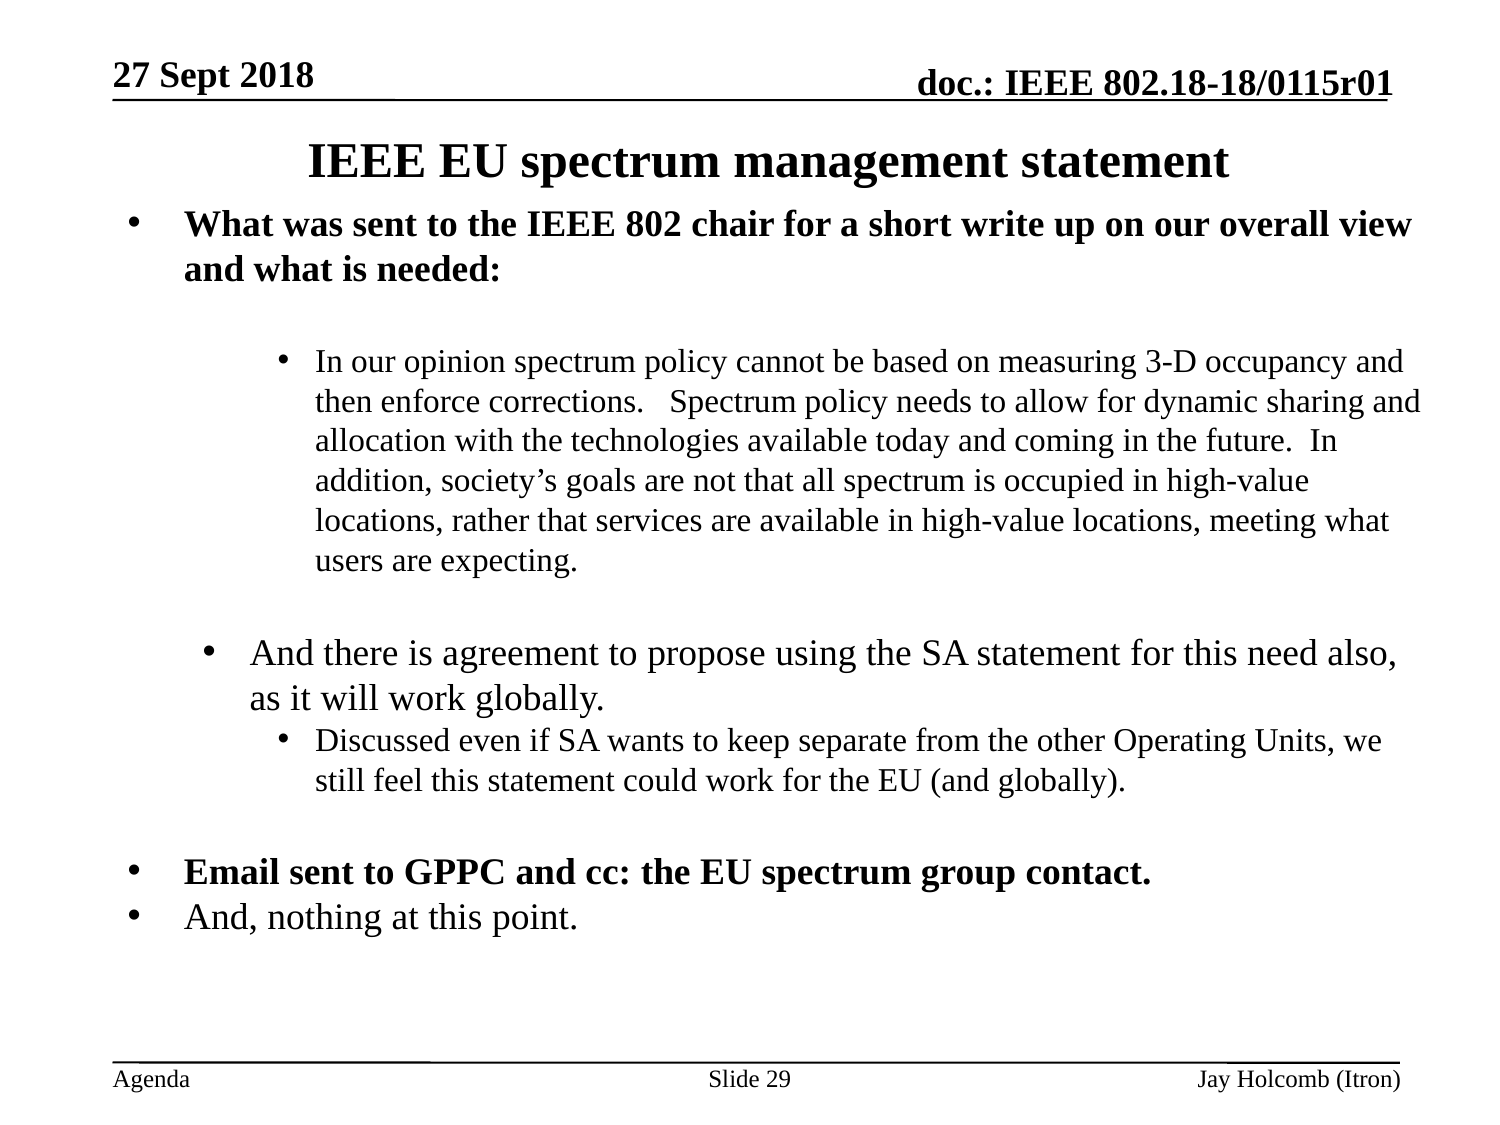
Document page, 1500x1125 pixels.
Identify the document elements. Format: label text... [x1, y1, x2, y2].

slide_number Slide 29 [699, 1061, 800, 1123]
list What was sent to the IEEE 802 chair for a short write up on our overall view and what is needed: In our opinion spectrum policy cannot be based on measuring 3-D occupancy and then enforce corrections. Spectrum policy needs to allow for dynamic sharing and allocation with the technologies available today and coming in the future. In addition, society’s goals are not that all spectrum is occupied in high-value locations, rather that services are available in high-value locations, meeting what users are expecting. And there is agreement to propose using the SA statement for this need also, as it will work globally. Discussed even if SA wants to keep separate from the other Operating Units, we still feel this statement could work for the EU (and globally). Email sent to GPPC and cc: the EU spectrum group contact. And, nothing at this point. [112, 151, 1450, 1021]
title IEEE EU spectrum management statement [112, 100, 1426, 151]
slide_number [112, 49, 488, 95]
footer Jay Holcomb (Itron) [878, 1061, 1402, 1093]
